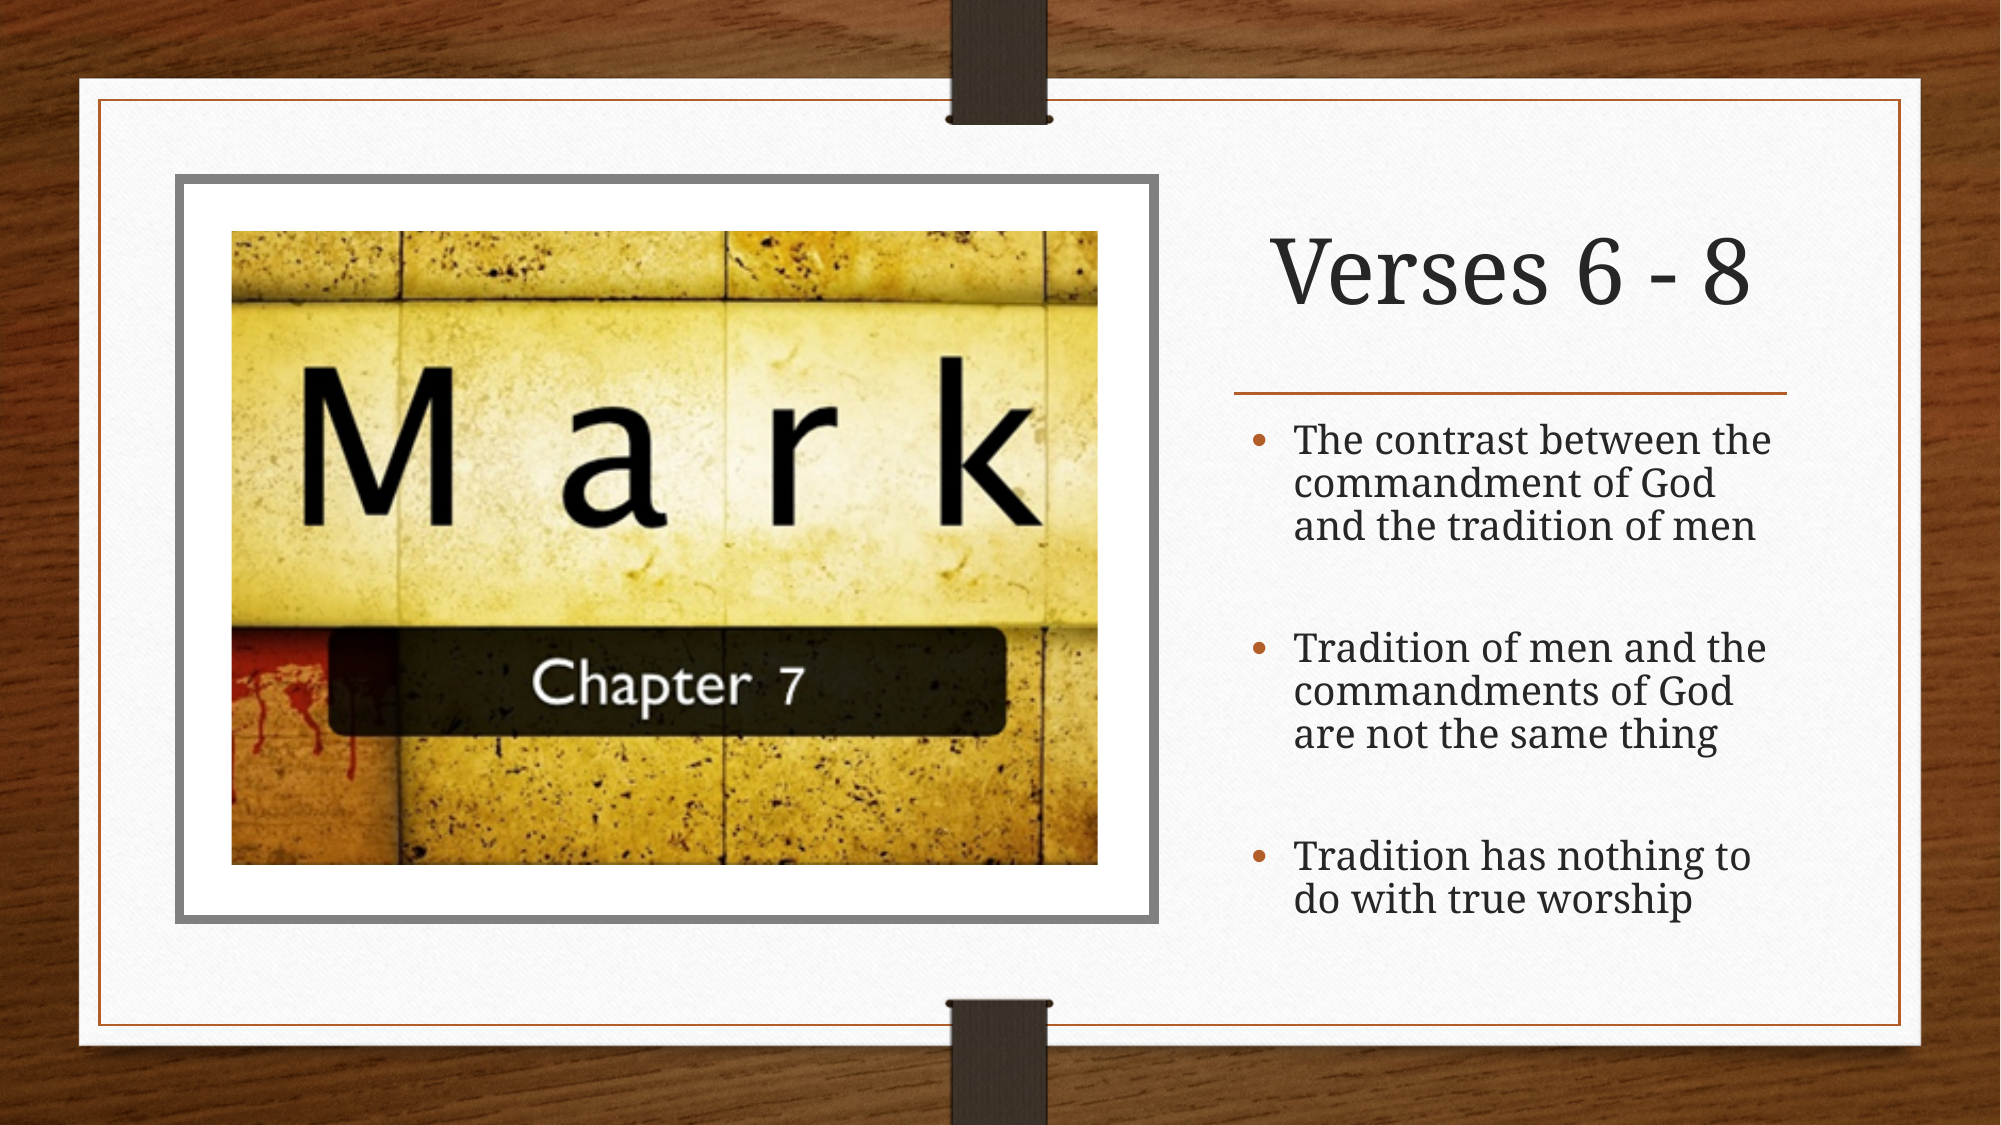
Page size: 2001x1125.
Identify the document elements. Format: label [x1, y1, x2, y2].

picture [231, 231, 1098, 865]
text_box [0, 0, 2000, 1125]
